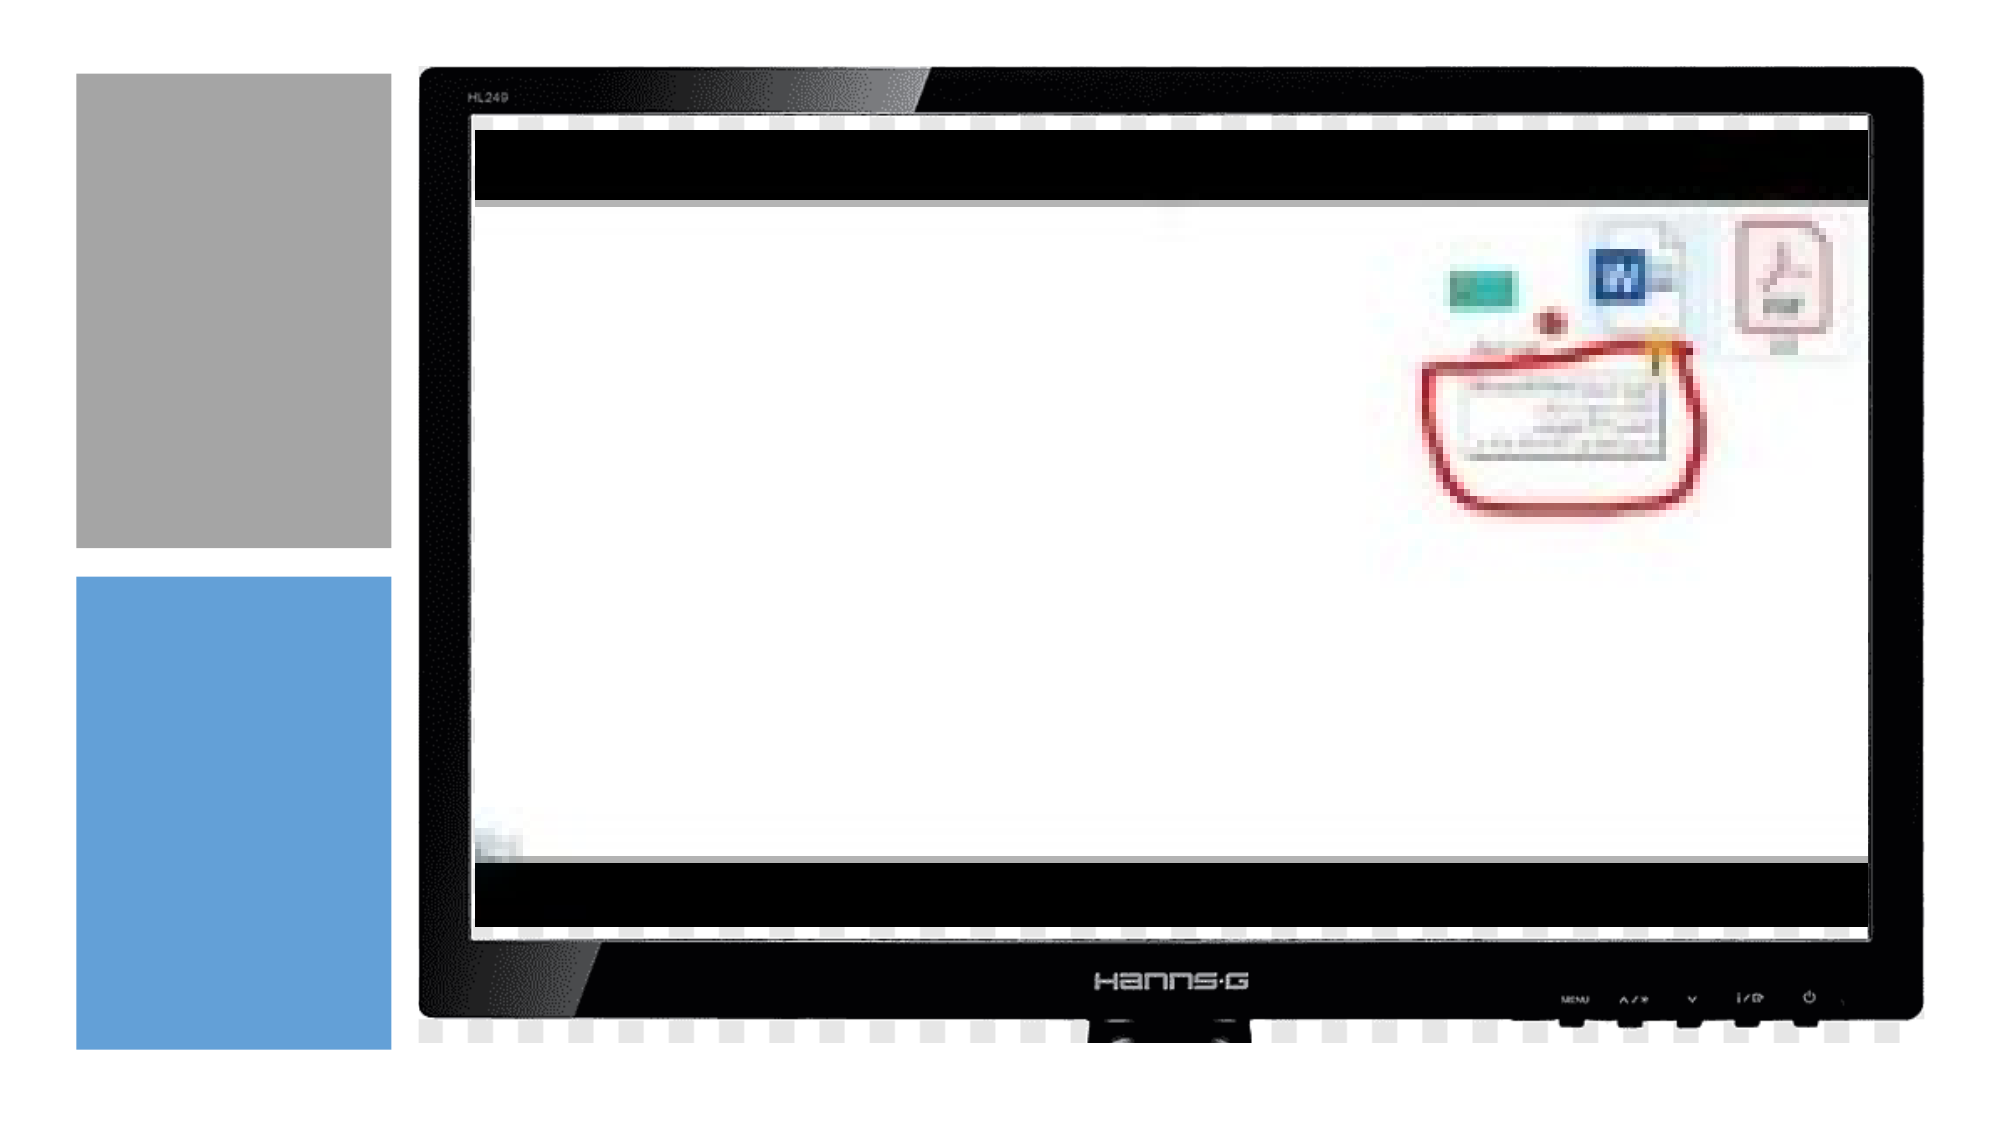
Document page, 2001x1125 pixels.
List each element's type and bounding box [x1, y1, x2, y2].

text_box [75, 576, 392, 1051]
text_box [418, 66, 1925, 1044]
text_box [75, 72, 392, 549]
